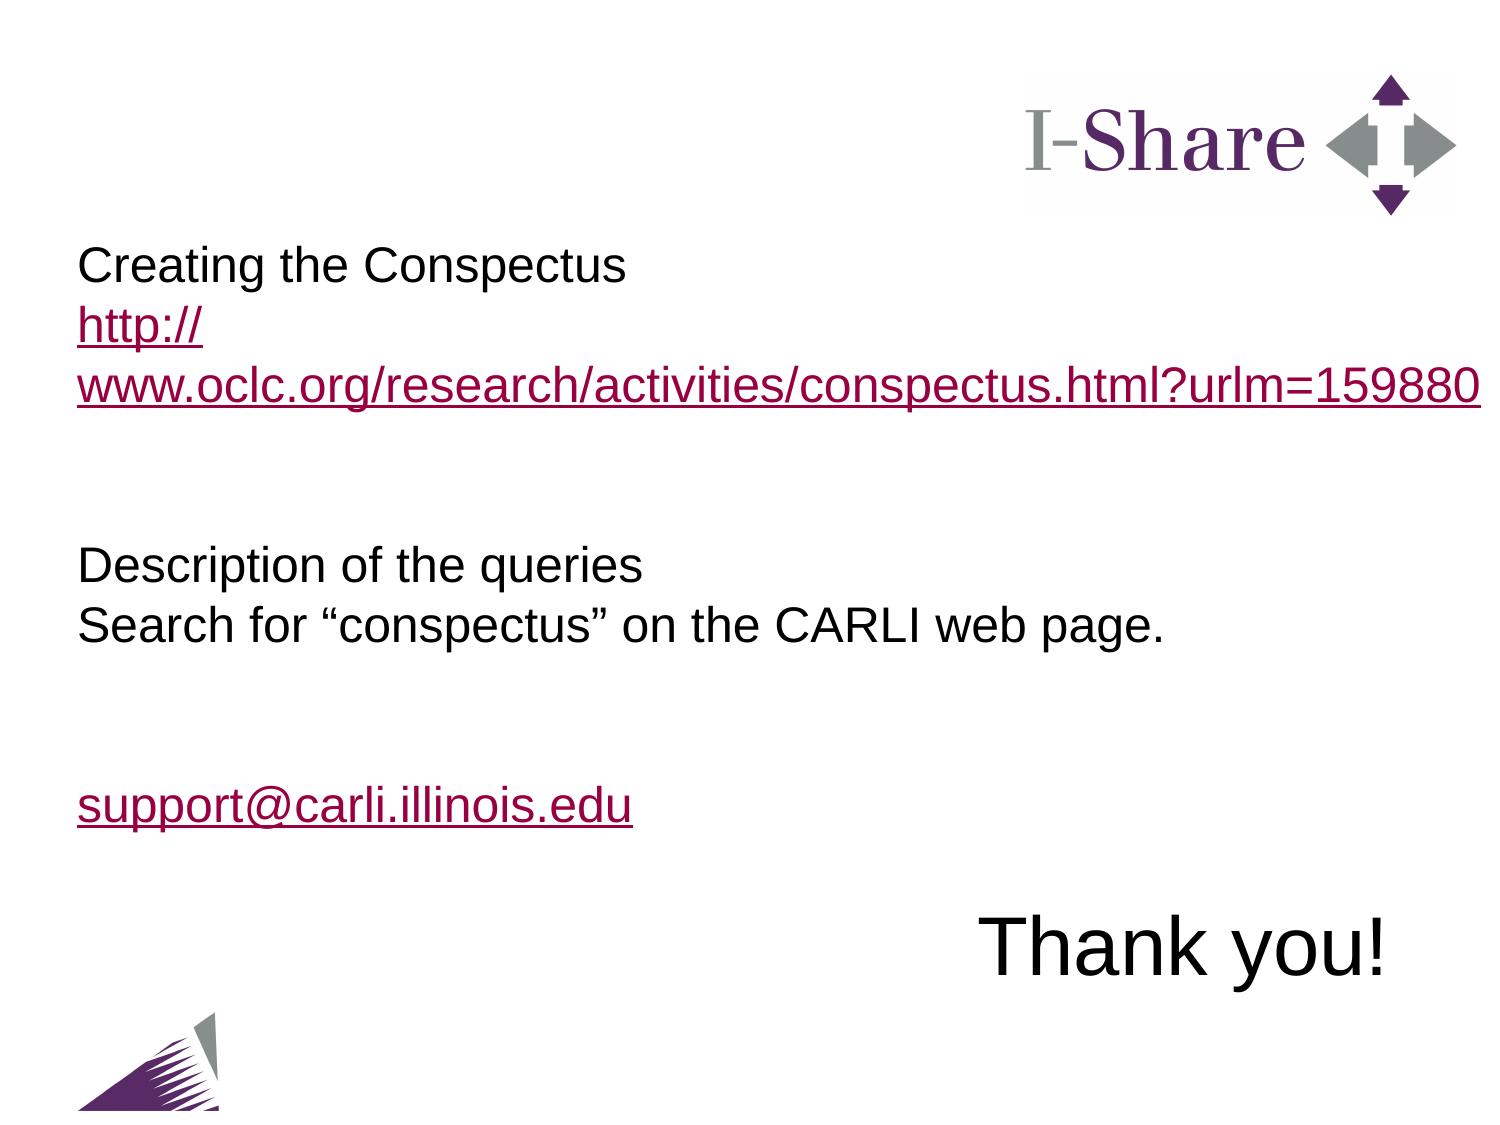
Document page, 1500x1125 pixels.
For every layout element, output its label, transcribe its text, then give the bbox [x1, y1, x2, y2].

picture [1025, 74, 1457, 216]
picture [75, 1060, 233, 1111]
text_box Creating the Conspectus http://www.oclc.org/research/activities/conspectus.html?urlm=159880 Description of the queries Search for “conspectus” on the CARLI web page. support@carli.illinois.edu Thank you! [62, 224, 1500, 1060]
